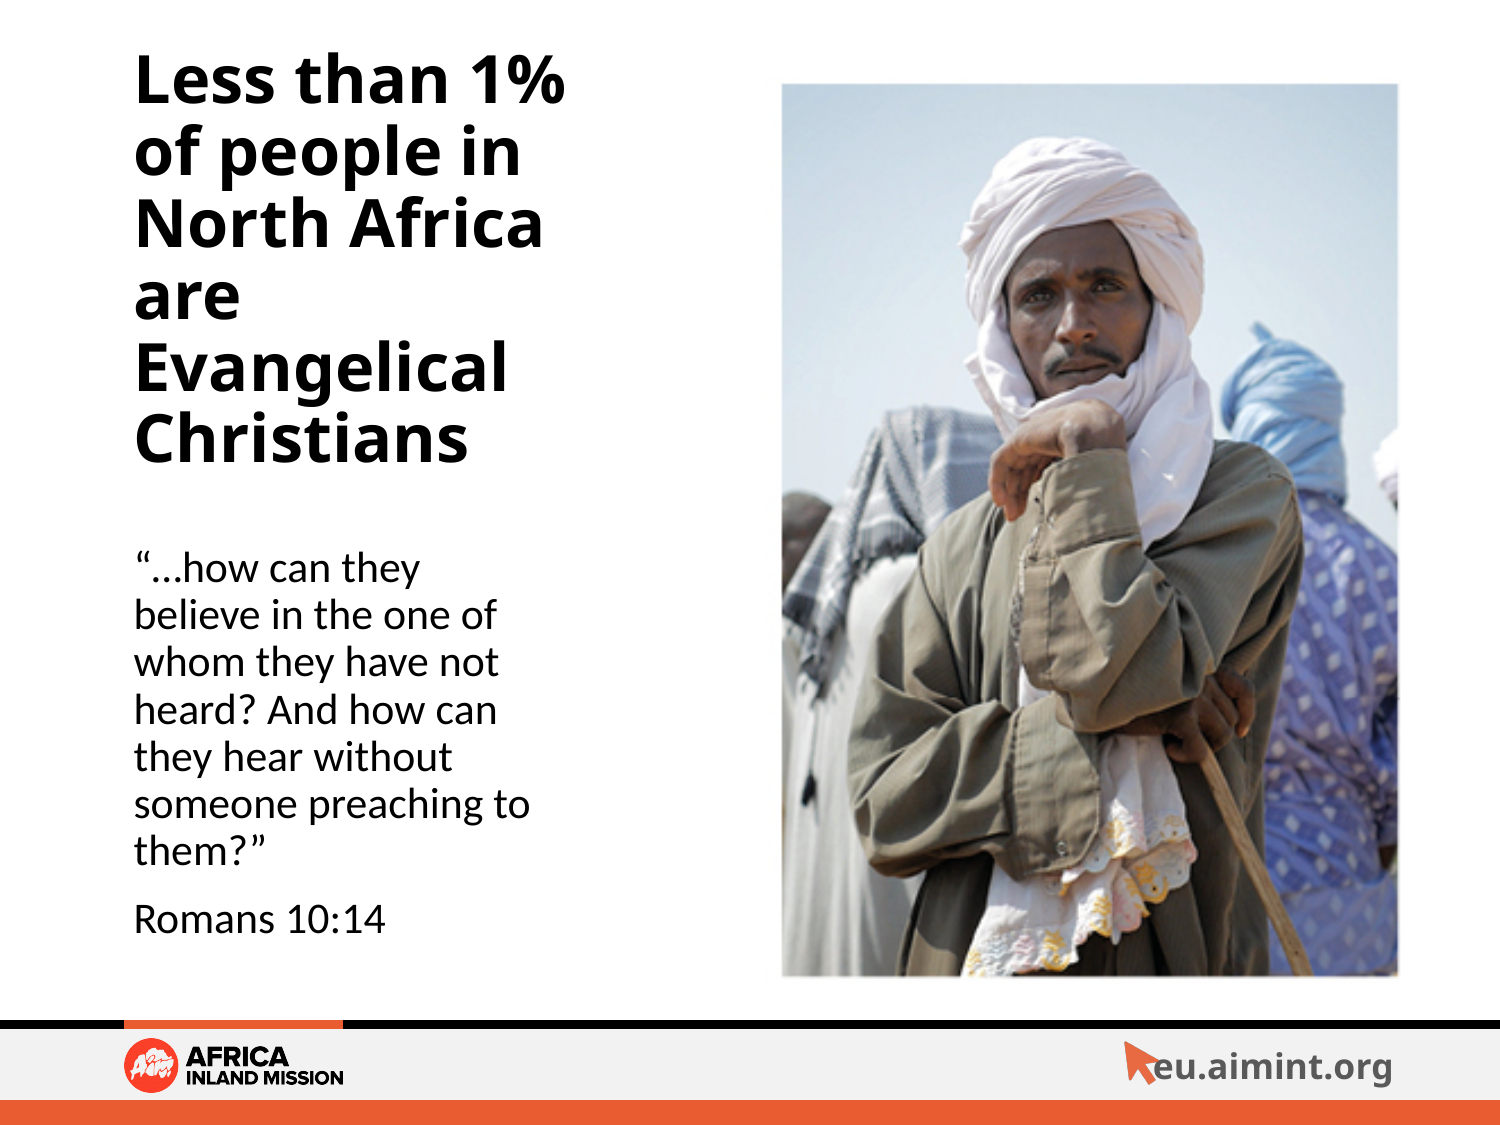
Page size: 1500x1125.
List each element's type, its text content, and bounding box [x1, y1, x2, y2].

list “…how can they believe in the one of whom they have not heard? And how can they hear without someone preaching to them?” Romans 10:14 [118, 537, 549, 906]
picture [749, 55, 1429, 1019]
title Less than 1% of people in North Africa are Evangelical Christians [118, 73, 593, 485]
picture [1102, 1025, 1177, 1101]
picture [124, 1038, 343, 1093]
